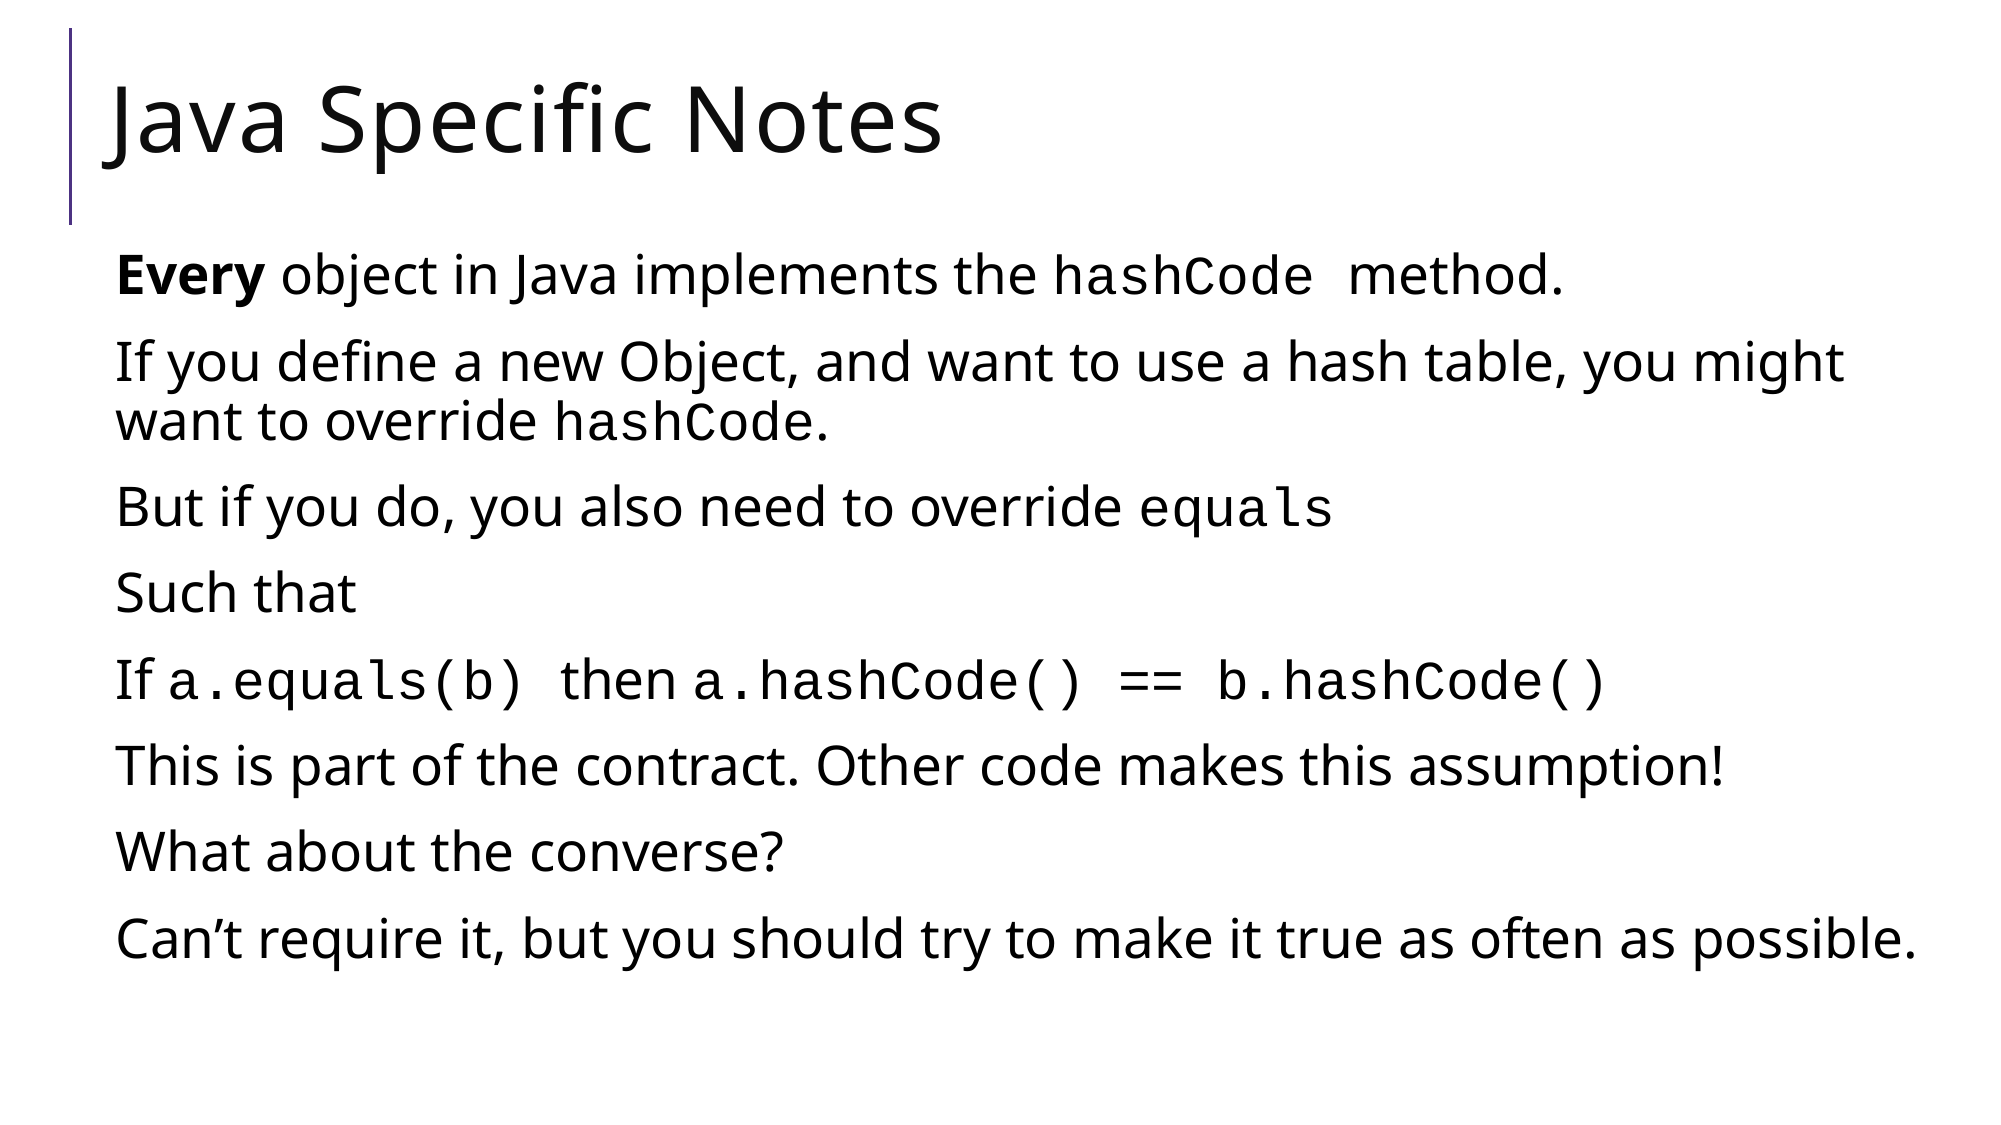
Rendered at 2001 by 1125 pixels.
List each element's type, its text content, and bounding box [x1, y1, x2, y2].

list Every object in Java implements the hashCode method. If you define a new Object, and want to use a hash table, you might want to override hashCode. But if you do, you also need to override equals Such that If a.equals(b) then a.hashCode() == b.hashCode() This is part of the contract. Other code makes this assumption! What about the converse? Can’t require it, but you should try to make it true as often as possible. [94, 240, 1930, 1035]
title Java Specific Notes [94, 43, 1930, 210]
